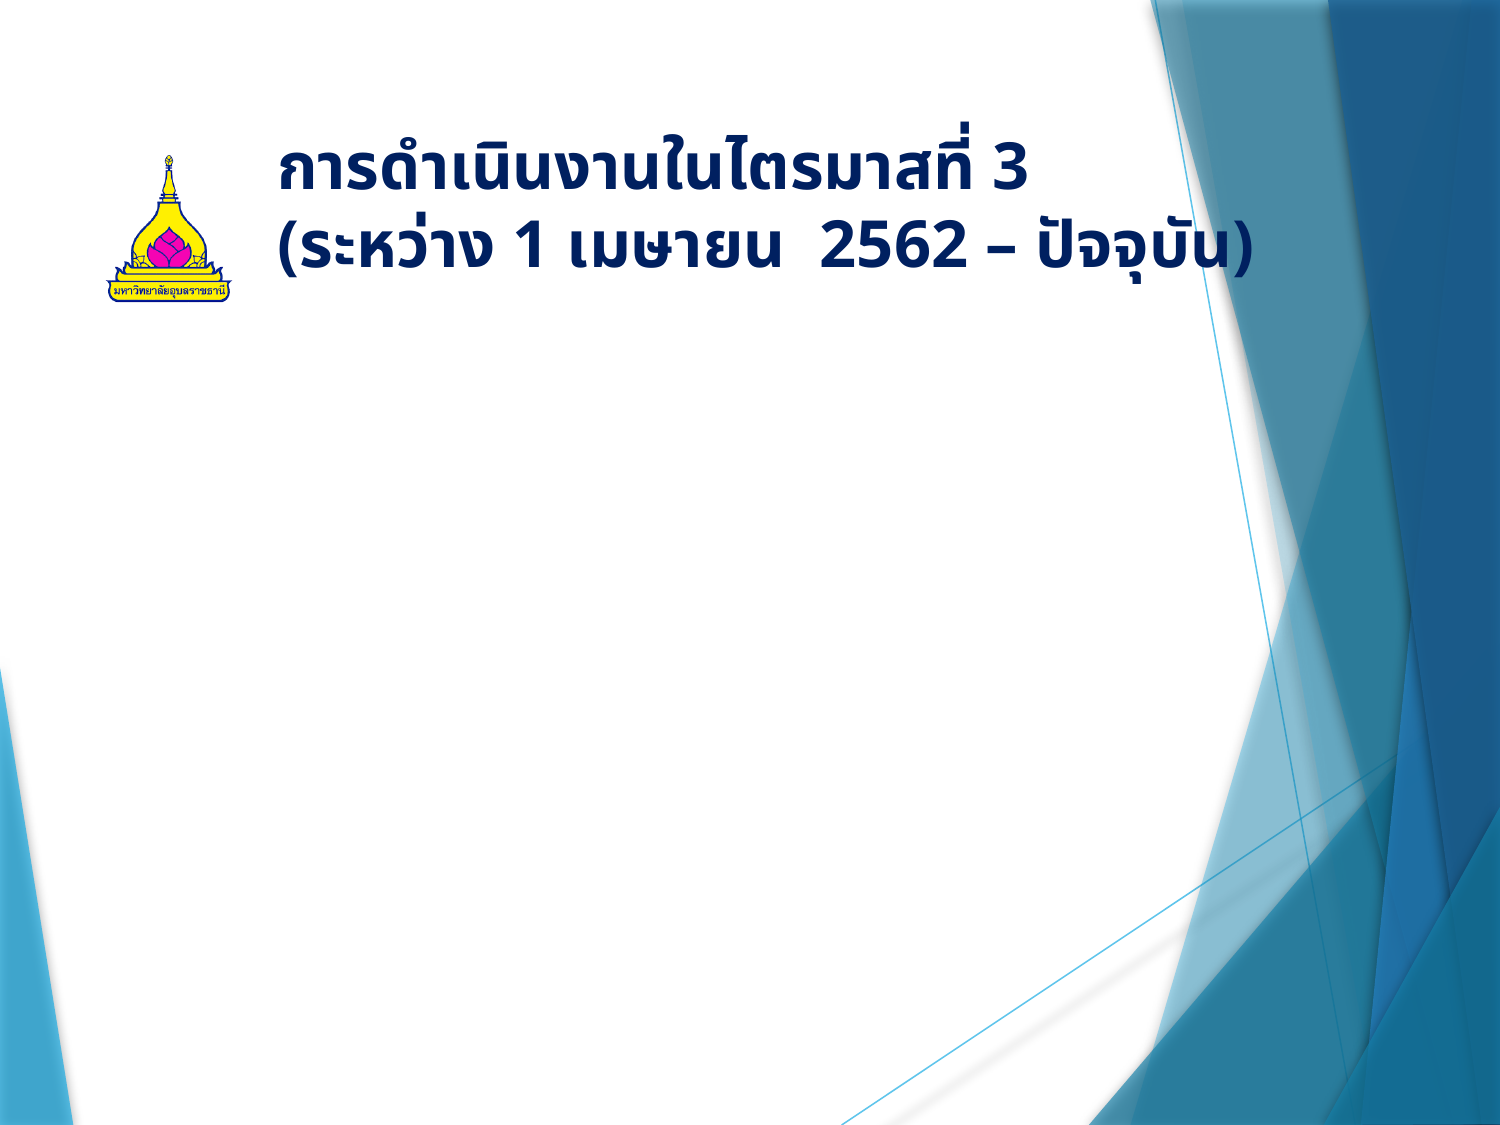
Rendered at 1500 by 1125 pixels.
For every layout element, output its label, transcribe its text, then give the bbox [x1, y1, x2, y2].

title การดำเนินงานในไตรมาสที่ 3 (ระหว่าง 1 เมษายน 2562 – ปัจจุบัน) [266, 118, 1308, 336]
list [104, 150, 234, 304]
